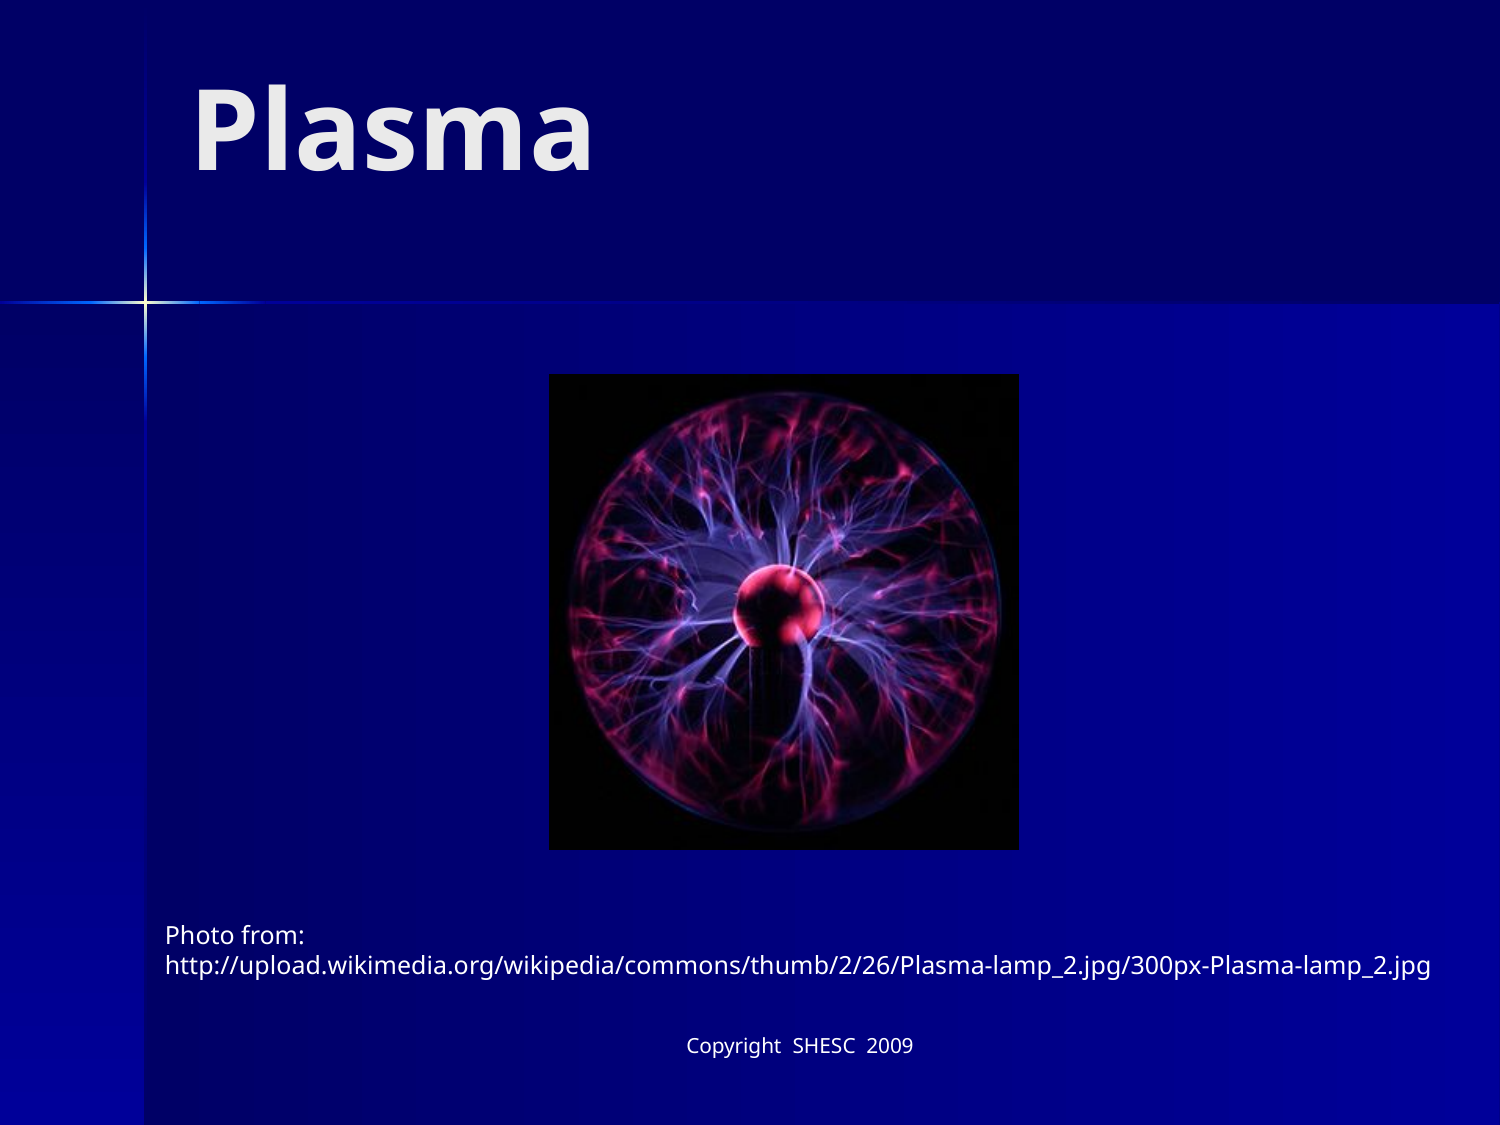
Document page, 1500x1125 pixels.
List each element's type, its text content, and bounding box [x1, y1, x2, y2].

footer Copyright SHESC 2009 [562, 1024, 1038, 1101]
picture [549, 374, 1019, 851]
title Plasma [174, 49, 688, 201]
text_box Photo from: http://upload.wikimedia.org/wikipedia/commons/thumb/2/26/Plasma-lamp_2.jpg/300px-Plasma-lamp_2.jpg [149, 912, 1500, 988]
